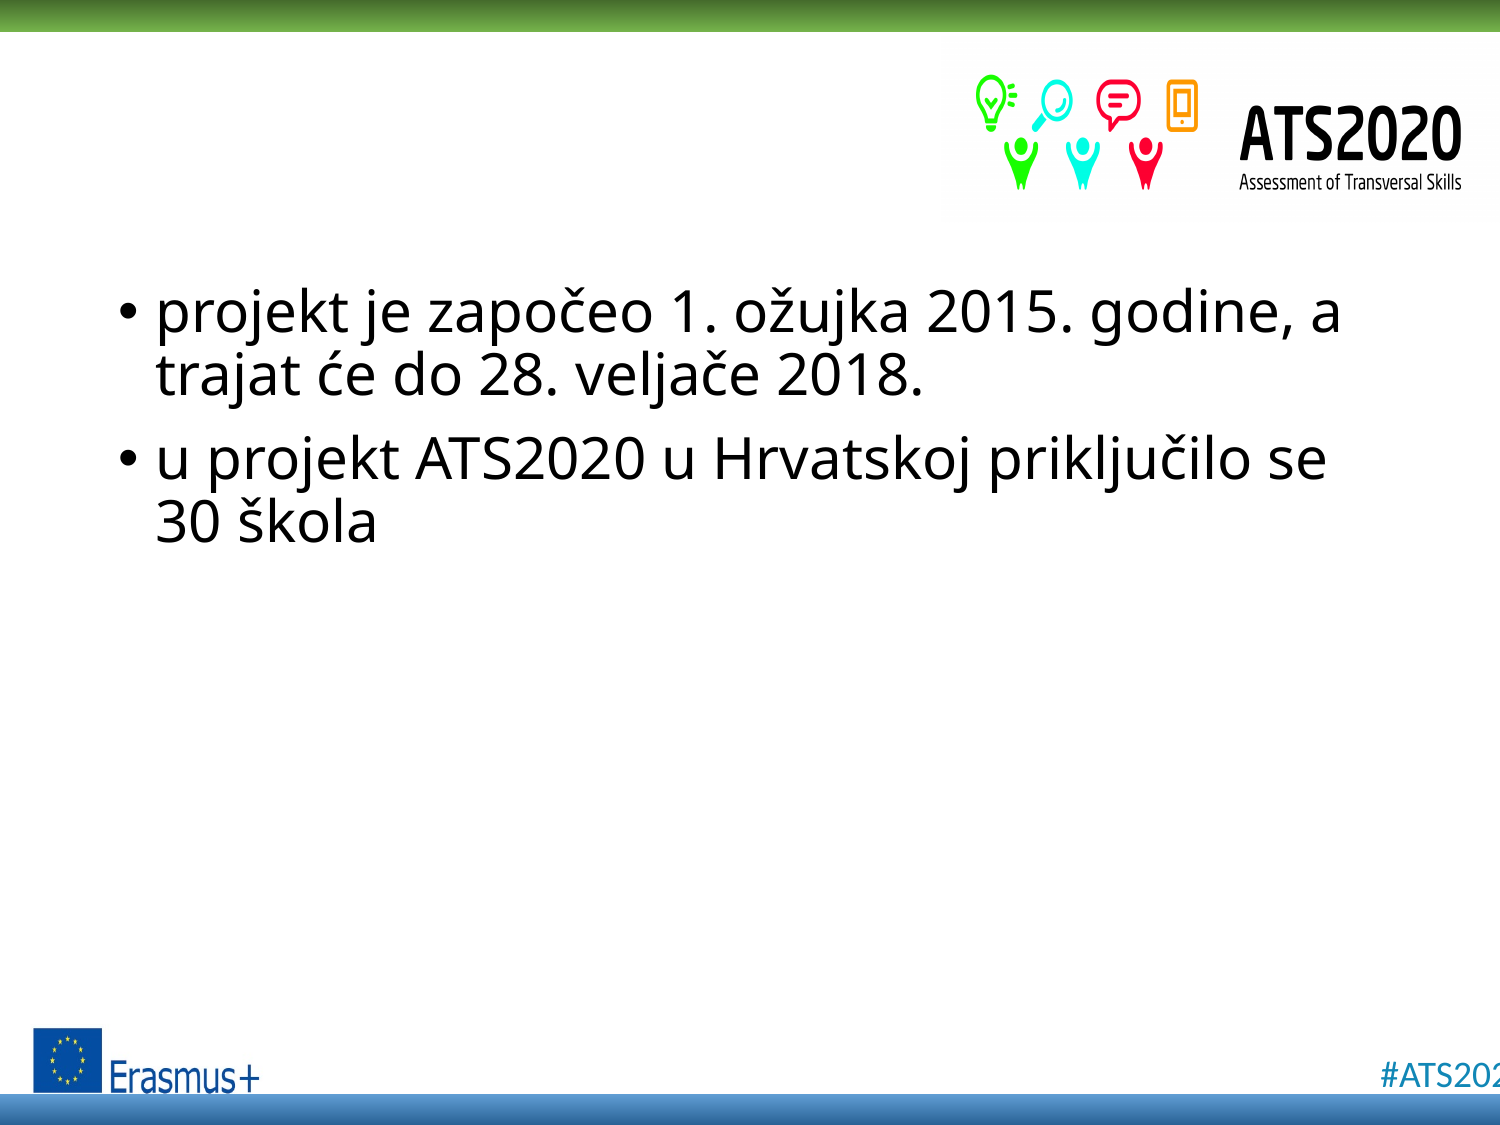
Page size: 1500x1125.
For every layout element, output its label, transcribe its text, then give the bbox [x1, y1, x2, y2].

list projekt je započeo 1. ožujka 2015. godine, a trajat će do 28. veljače 2018. u projekt ATS2020 u Hrvatskoj priključilo se 30 škola [103, 275, 1397, 989]
picture [941, 36, 1500, 223]
picture [20, 1009, 272, 1094]
